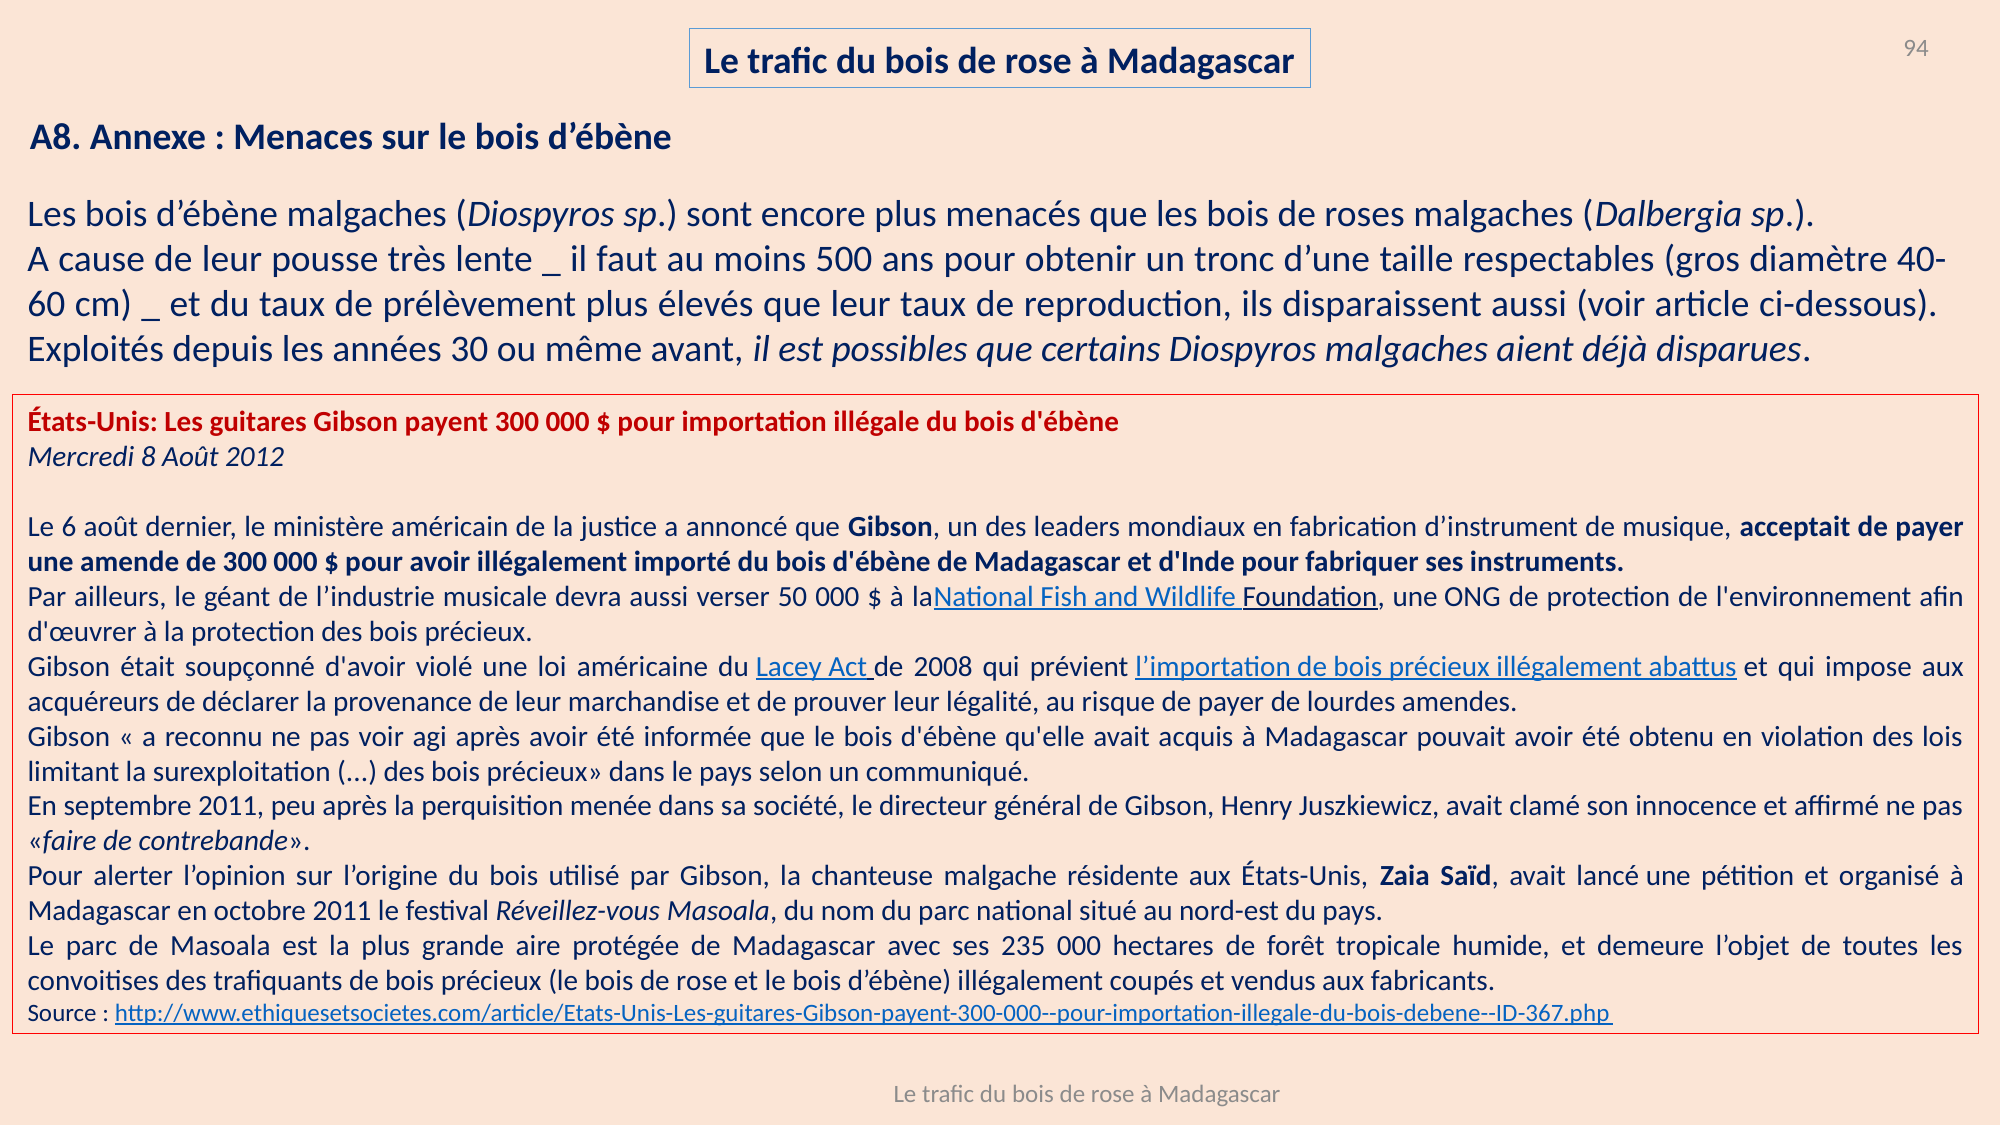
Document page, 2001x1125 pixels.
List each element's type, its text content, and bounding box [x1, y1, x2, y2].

text_box Les bois d’ébène malgaches (Diospyros sp.) sont encore plus menacés que les bois de roses malgaches (Dalbergia sp.). A cause de leur pousse très lente _ il faut au moins 500 ans pour obtenir un tronc d’une taille respectables (gros diamètre 40-60 cm) _ et du taux de prélèvement plus élevés que leur taux de reproduction, ils disparaissent aussi (voir article ci-dessous). Exploités depuis les années 30 ou même avant, il est possibles que certains Diospyros malgaches aient déjà disparues. [12, 181, 1965, 377]
footer Le trafic du bois de rose à Madagascar [861, 1073, 1314, 1112]
text_box États-Unis: Les guitares Gibson payent 300 000 $ pour importation illégale du bois d'ébène Mercredi 8 Août 2012 Le 6 août dernier, le ministère américain de la justice a annoncé que Gibson, un des leaders mondiaux en fabrication d’instrument de musique, acceptait de payer une amende de 300 000 $ pour avoir illégalement importé du bois d'ébène de Madagascar et d'Inde pour fabriquer ses instruments. Par ailleurs, le géant de l’industrie musicale devra aussi verser 50 000 $ à laNational Fish and Wildlife Foundation, une ONG de protection de l'environnement afin d'œuvrer à la protection des bois précieux. Gibson était soupçonné d'avoir violé une loi américaine du Lacey Act de 2008 qui prévient l’importation de bois précieux illégalement abattus et qui impose aux acquéreurs de déclarer la provenance de leur marchandise et de prouver leur légalité, au risque de payer de lourdes amendes. Gibson « a reconnu ne pas voir agi après avoir été informée que le bois d'ébène qu'elle avait acquis à Madagascar pouvait avoir été obtenu en violation des lois limitant la surexploitation (...) des bois précieux» dans le pays selon un communiqué. En septembre 2011, peu après la perquisition menée dans sa société, le directeur général de Gibson, Henry Juszkiewicz, avait clamé son innocence et affirmé ne pas «faire de contrebande». Pour alerter l’opinion sur l’origine du bois utilisé par Gibson, la chanteuse malgache résidente aux États-Unis, Zaia Saïd, avait lancé une pétition et organisé à Madagascar en octobre 2011 le festival Réveillez-vous Masoala, du nom du parc national situé au nord-est du pays. Le parc de Masoala est la plus grande aire protégée de Madagascar avec ses 235 000 hectares de forêt tropicale humide, et demeure l’objet de toutes les convoitises des trafiquants de bois précieux (le bois de rose et le bois d’ébène) illégalement coupés et vendus aux fabricants. Source : http://www.ethiquesetsocietes.com/article/Etats-Unis-Les-guitares-Gibson-payent-300-000--pour-importation-illegale-du-bois-debene--ID-367.php [12, 394, 1979, 1034]
slide_number 94 [1866, 27, 1944, 66]
text_box A8. Annexe : Menaces sur le bois d’ébène [15, 104, 688, 165]
text_box Le trafic du bois de rose à Madagascar [689, 28, 1311, 88]
